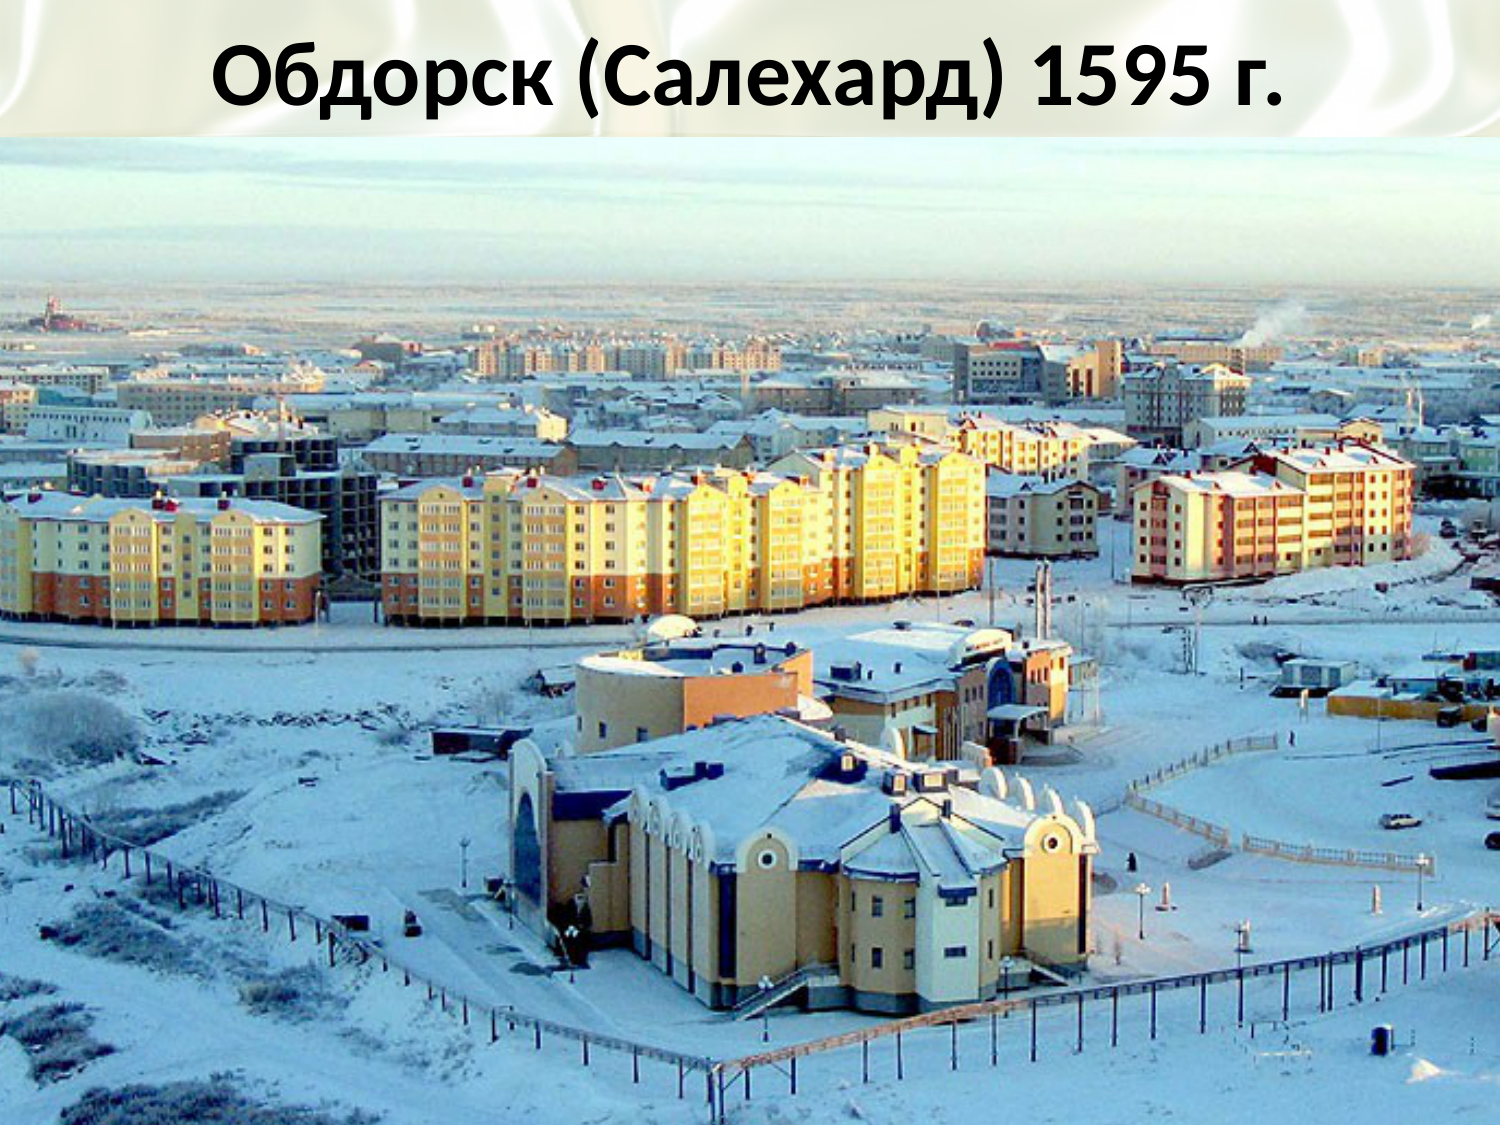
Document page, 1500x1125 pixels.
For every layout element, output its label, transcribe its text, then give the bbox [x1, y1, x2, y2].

title Обдорск (Салехард) 1595 г. [0, 0, 1500, 135]
picture [0, 136, 1500, 1125]
